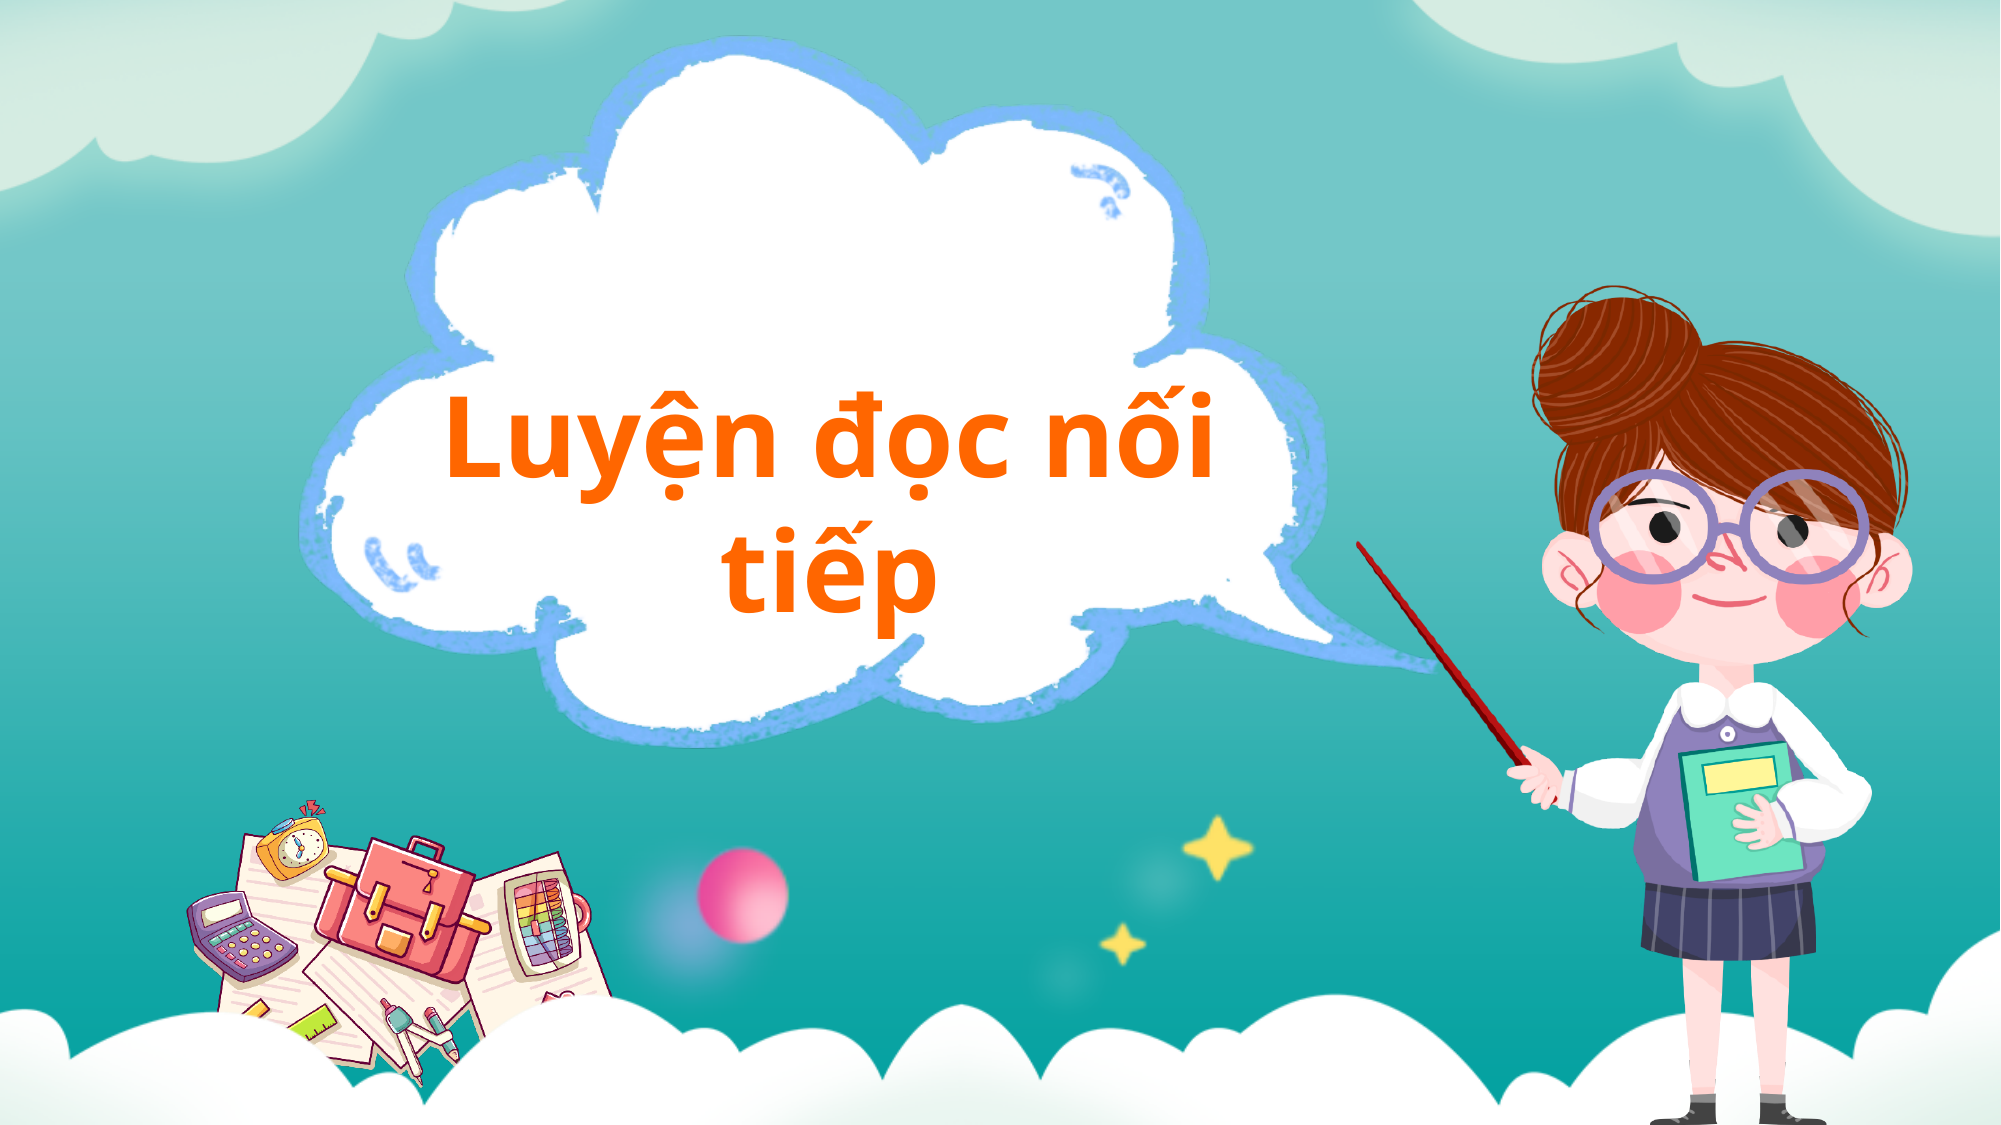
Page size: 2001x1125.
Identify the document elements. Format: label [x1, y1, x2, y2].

picture [0, 0, 2001, 1125]
text_box [182, 0, 1556, 1046]
